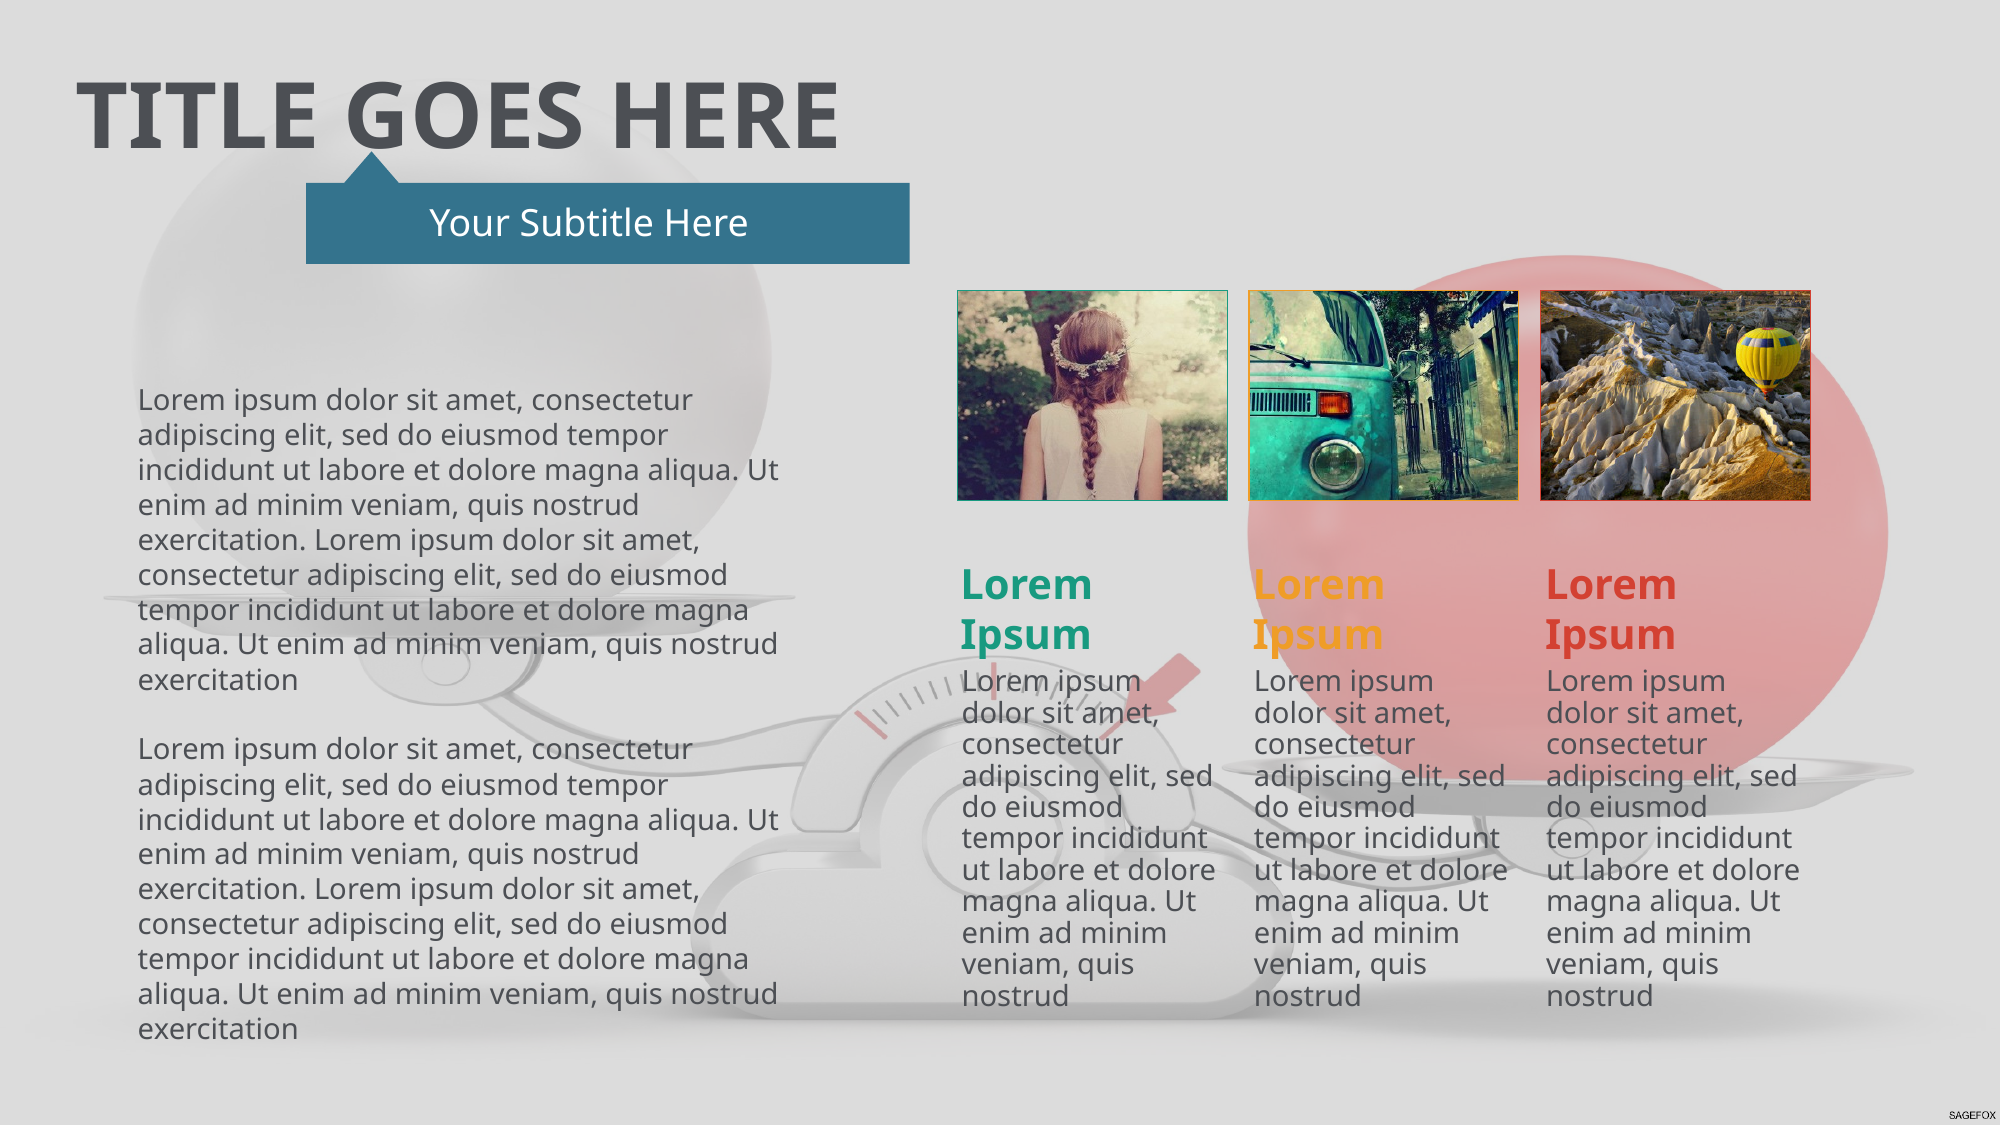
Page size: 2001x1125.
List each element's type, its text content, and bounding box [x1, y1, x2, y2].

text_box [1540, 290, 1812, 502]
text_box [306, 151, 910, 264]
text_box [1237, 550, 1515, 1000]
text_box [1248, 290, 1520, 502]
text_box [945, 550, 1223, 1000]
text_box TITLE GOES HERE [60, 49, 965, 175]
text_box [1530, 550, 1807, 1000]
picture [1925, 0, 2001, 1125]
text_box Lorem ipsum dolor sit amet, consectetur adipiscing elit, sed do eiusmod tempor incididunt ut labore et dolore magna aliqua. Ut enim ad minim veniam, quis nostrud exercitation. Lorem ipsum dolor sit amet, consectetur adipiscing elit, sed do eiusmod tempor incididunt ut labore et dolore magna aliqua. Ut enim ad minim veniam, quis nostrud exercitation Lorem ipsum dolor sit amet, consectetur adipiscing elit, sed do eiusmod tempor incididunt ut labore et dolore magna aliqua. Ut enim ad minim veniam, quis nostrud exercitation. Lorem ipsum dolor sit amet, consectetur adipiscing elit, sed do eiusmod tempor incididunt ut labore et dolore magna aliqua. Ut enim ad minim veniam, quis nostrud exercitation [122, 373, 798, 1125]
text_box [956, 290, 1228, 502]
